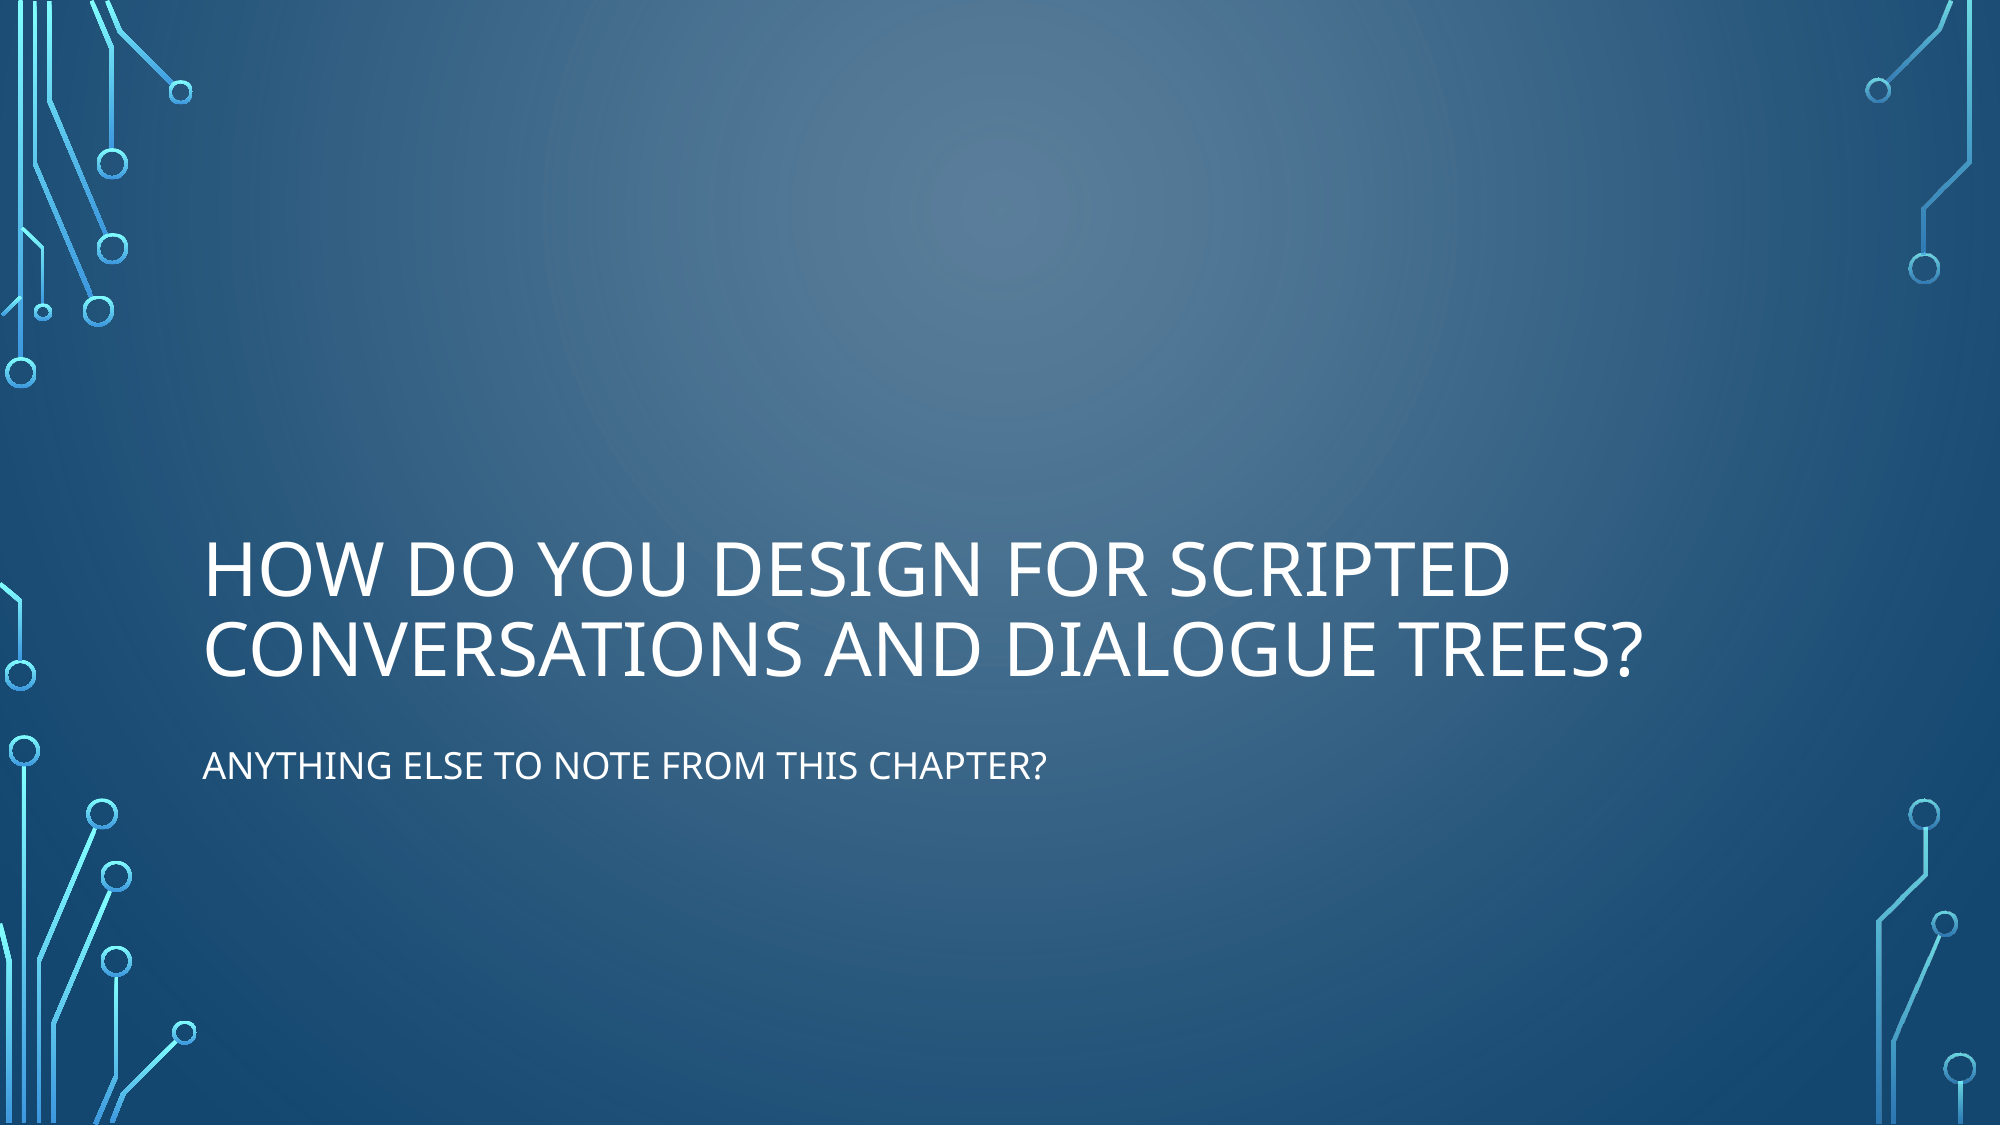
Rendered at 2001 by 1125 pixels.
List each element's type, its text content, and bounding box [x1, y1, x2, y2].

list Anything else to note from this chapter? [187, 725, 1813, 952]
title How do you design for scripted conversations and dialogue trees? [187, 232, 1813, 701]
